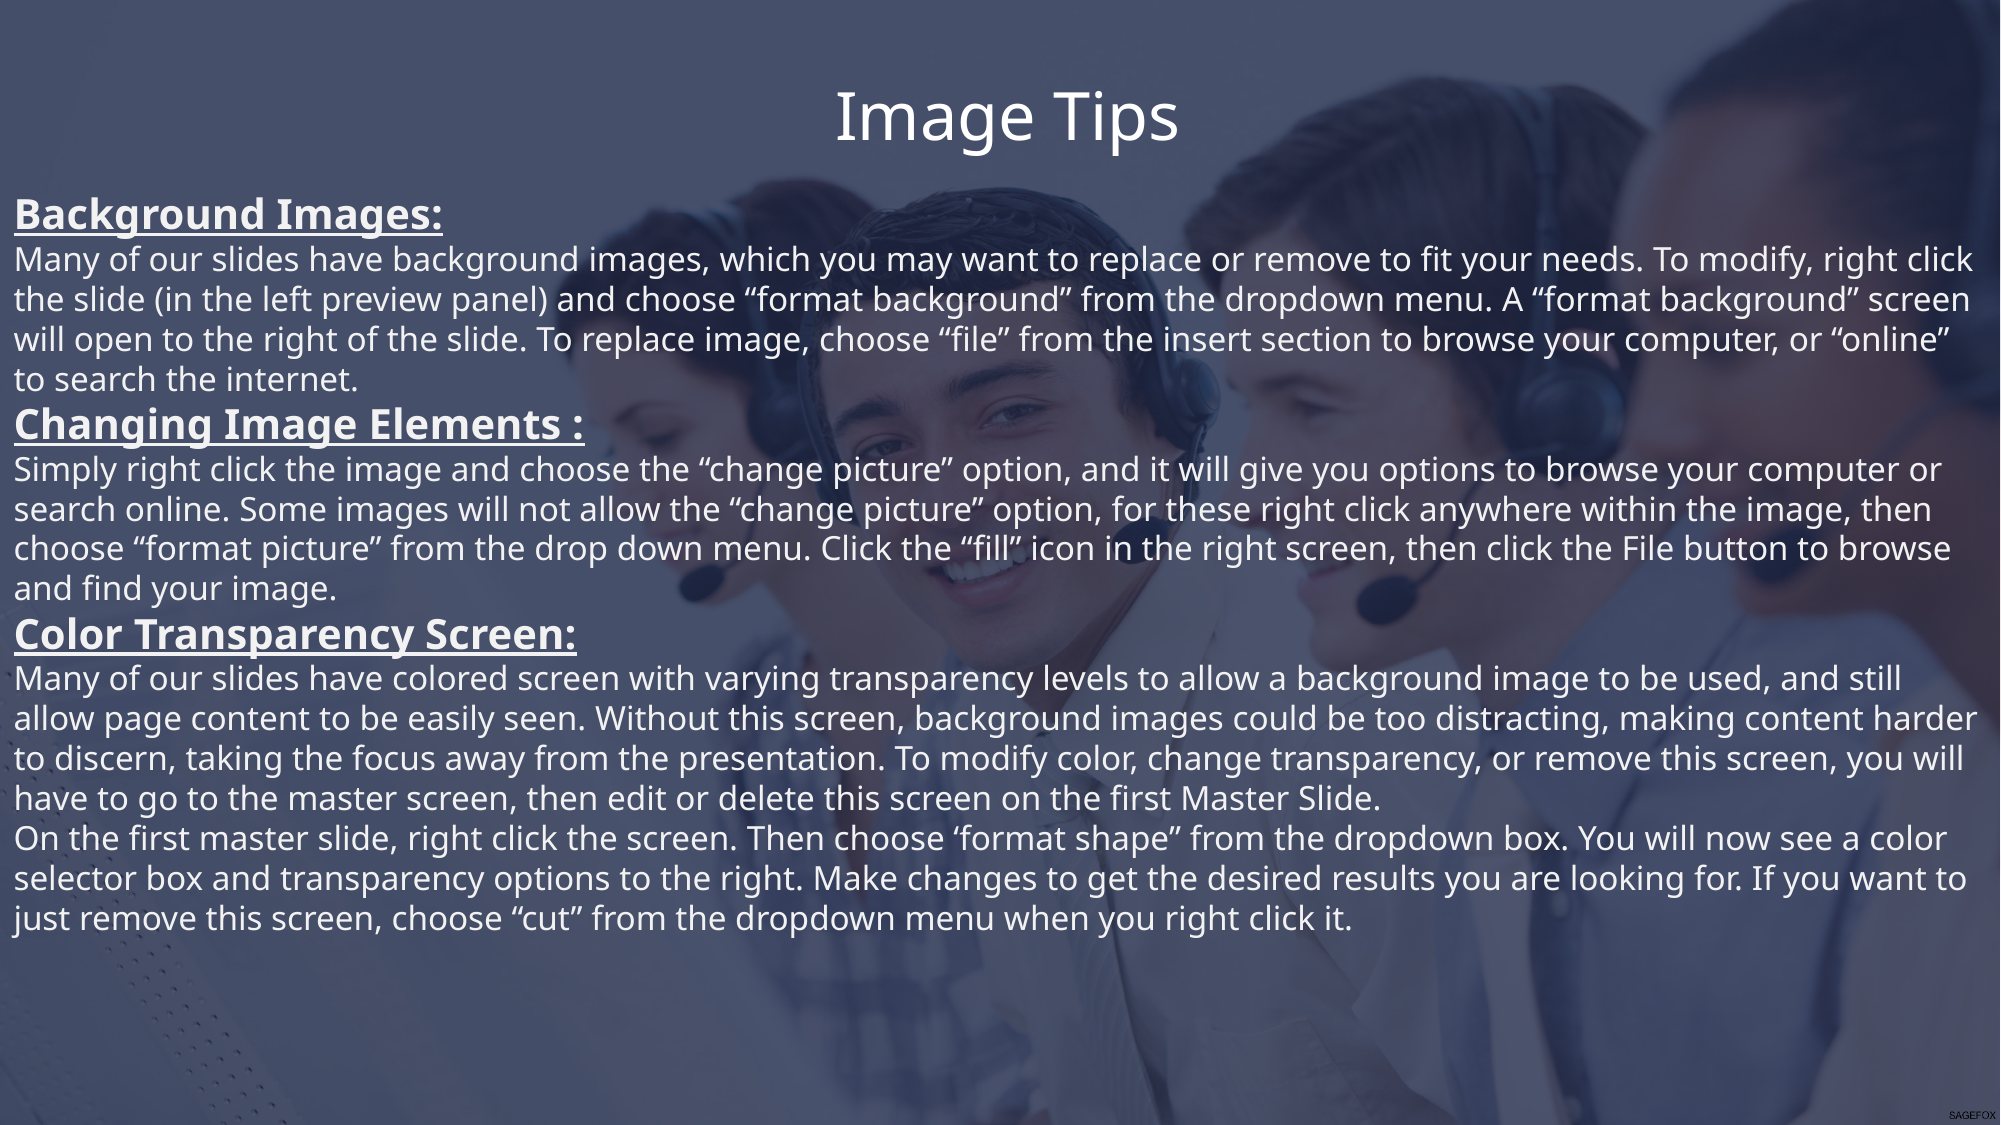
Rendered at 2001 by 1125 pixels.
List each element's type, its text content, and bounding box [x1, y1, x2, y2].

title Image Tips [597, 59, 1420, 177]
text_box Background Images: Many of our slides have background images, which you may want to replace or remove to fit your needs. To modify, right click the slide (in the left preview panel) and choose “format background” from the dropdown menu. A “format background” screen will open to the right of the slide. To replace image, choose “file” from the insert section to browse your computer, or “online” to search the internet. Changing Image Elements : Simply right click the image and choose the “change picture” option, and it will give you options to browse your computer or search online. Some images will not allow the “change picture” option, for these right click anywhere within the image, then choose “format picture” from the drop down menu. Click the “fill” icon in the right screen, then click the File button to browse and find your image. Color Transparency Screen: Many of our slides have colored screen with varying transparency levels to allow a background image to be used, and still allow page content to be easily seen. Without this screen, background images could be too distracting, making content harder to discern, taking the focus away from the presentation. To modify color, change transparency, or remove this screen, you will have to go to the master screen, then edit or delete this screen on the first Master Slide. On the first master slide, right click the screen. Then choose ‘format shape” from the dropdown box. You will now see a color selector box and transparency options to the right. Make changes to get the desired results you are looking for. If you want to just remove this screen, choose “cut” from the dropdown menu when you right click it. [0, 0, 2000, 1125]
